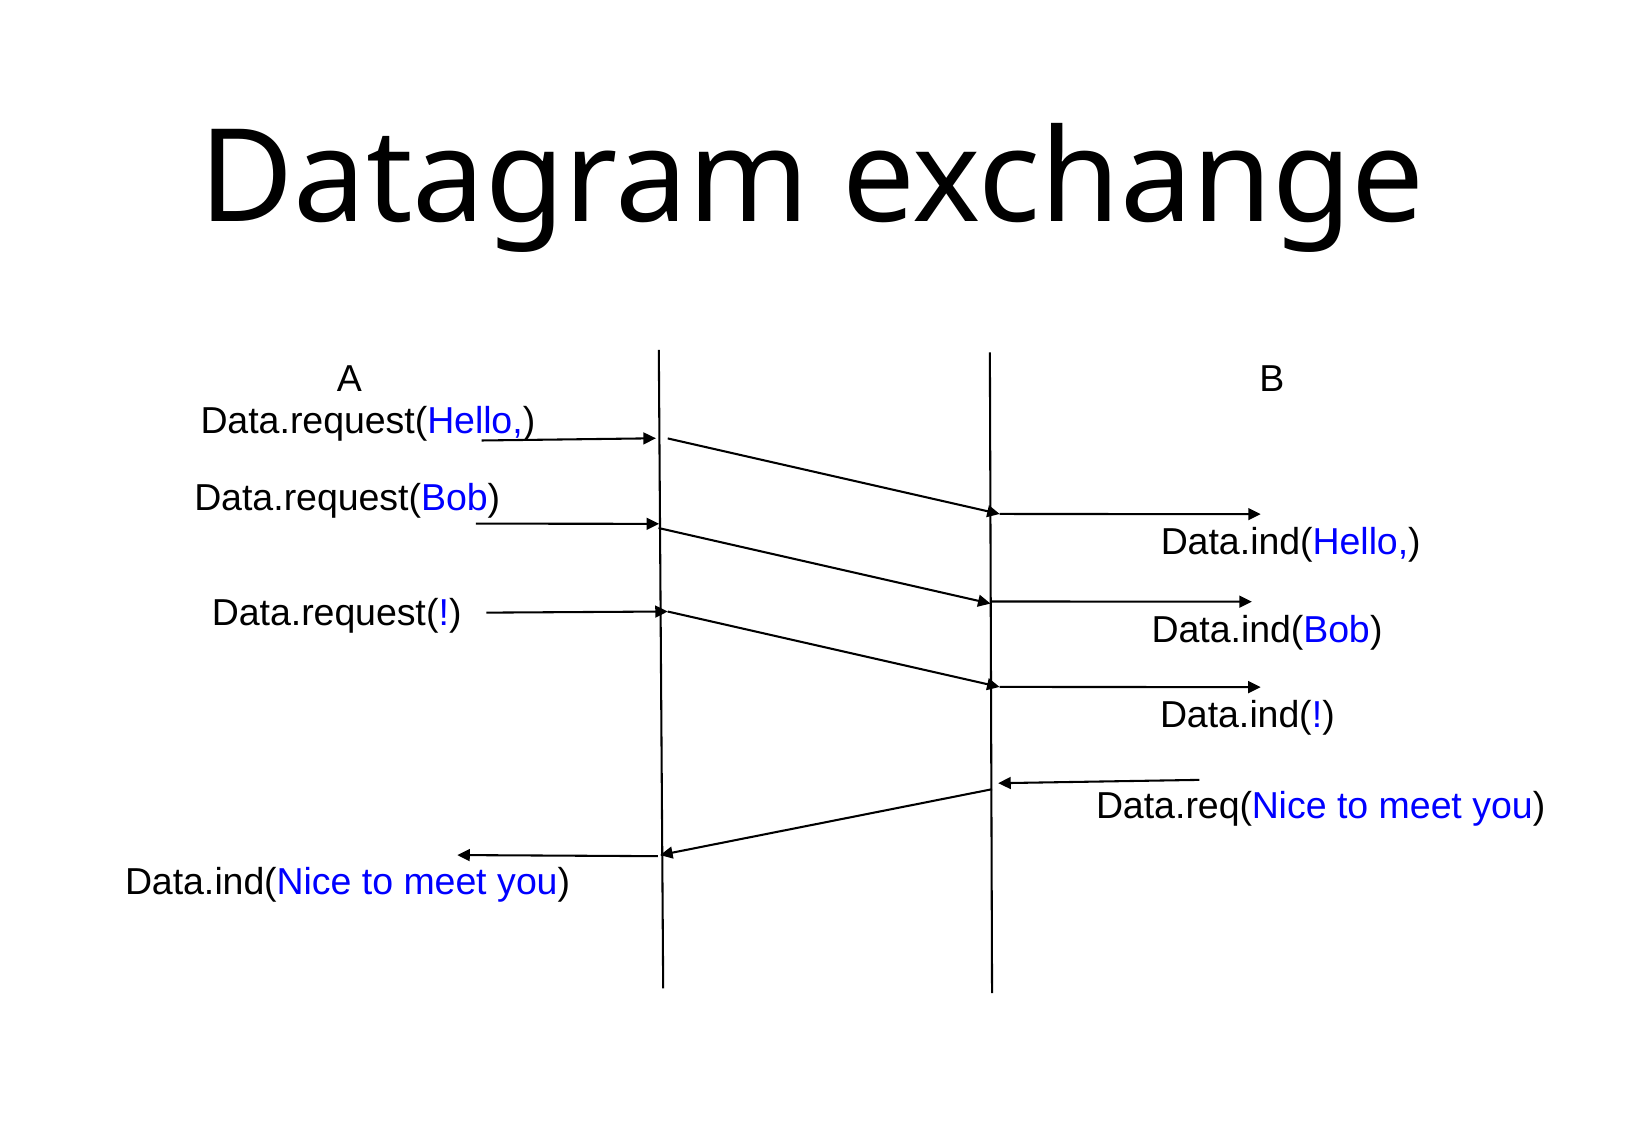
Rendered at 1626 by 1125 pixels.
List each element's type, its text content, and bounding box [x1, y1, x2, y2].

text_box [210, 595, 1337, 738]
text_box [198, 403, 1423, 565]
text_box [335, 572, 1290, 594]
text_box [335, 349, 1290, 401]
text_box Data.ind(Nice to meet you) [124, 864, 330, 903]
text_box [335, 745, 1290, 994]
text_box Data.ind(Bob) [1340, 612, 1383, 651]
title Datagram exchange [158, 29, 1467, 311]
text_box Data.req(Nice to meet you) [1293, 788, 1546, 827]
